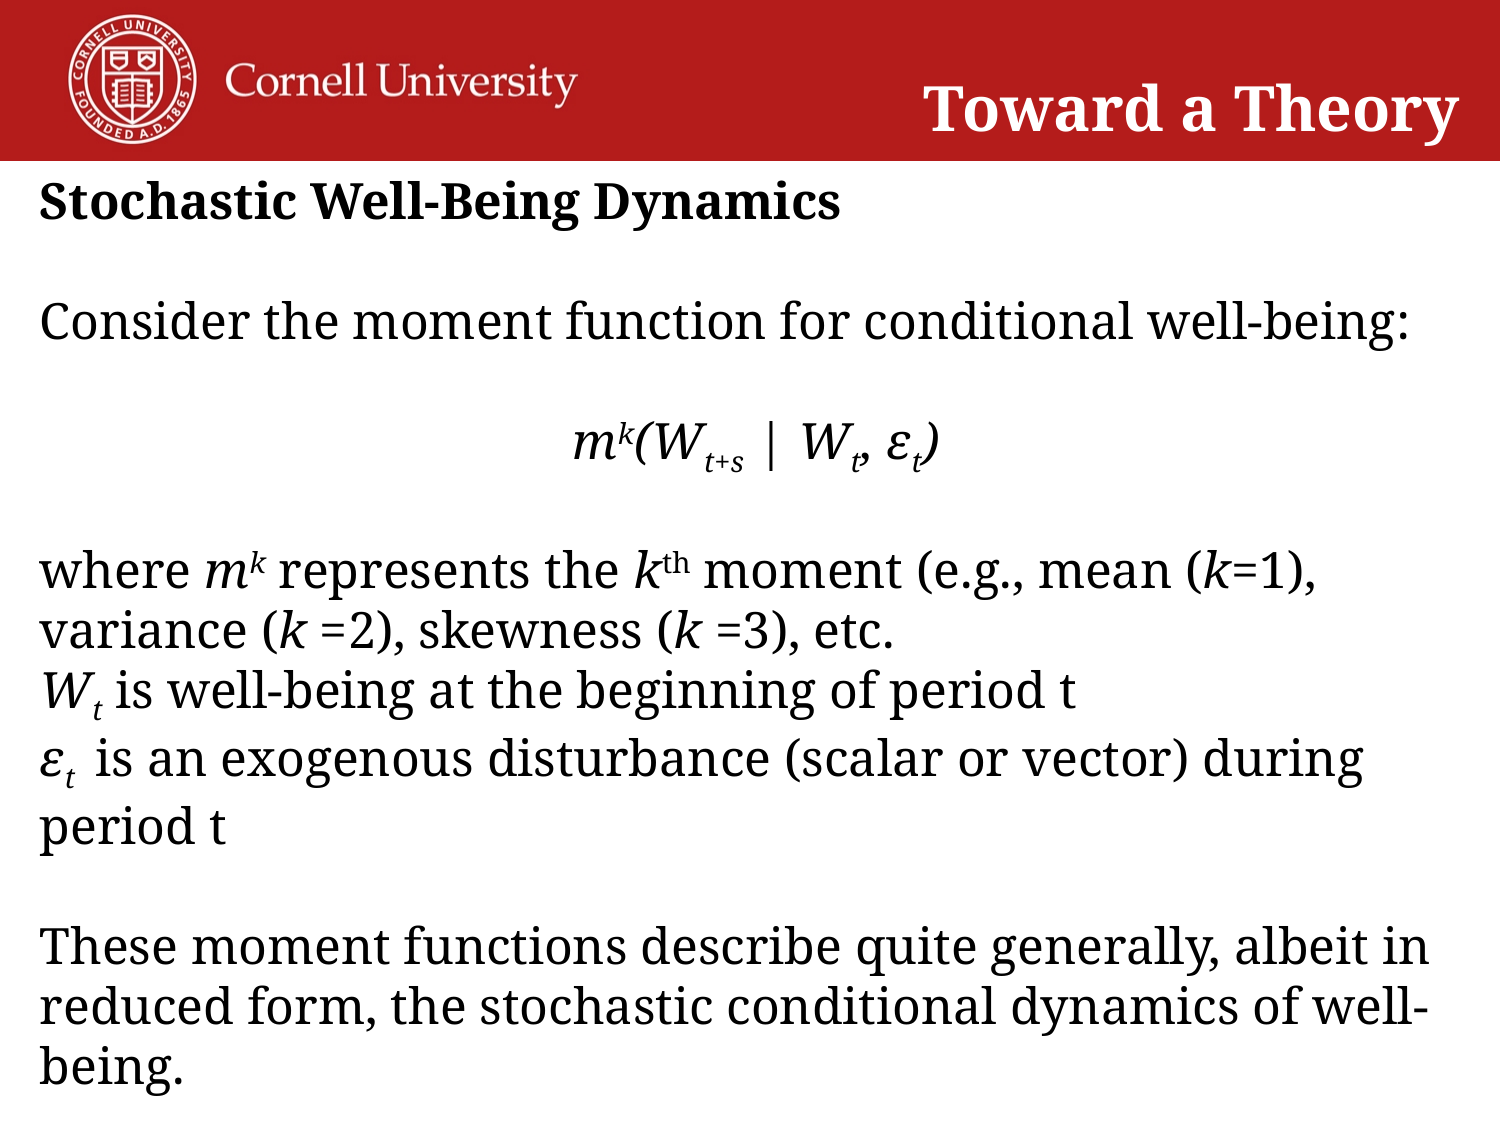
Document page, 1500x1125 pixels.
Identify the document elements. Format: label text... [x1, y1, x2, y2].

text_box Toward a Theory [774, 169, 1475, 188]
picture [0, 0, 1500, 162]
text_box Stochastic Well-Being Dynamics Consider the moment function for conditional well-being: mk(Wt+s | Wt, εt) where mk represents the kth moment (e.g., mean (k=1), variance (k =2), skewness (k =3), etc. Wt is well-being at the beginning of period t εt is an exogenous disturbance (scalar or vector) during period t These moment functions describe quite generally, albeit in reduced form, the stochastic conditional dynamics of well-being. [24, 169, 1488, 1102]
